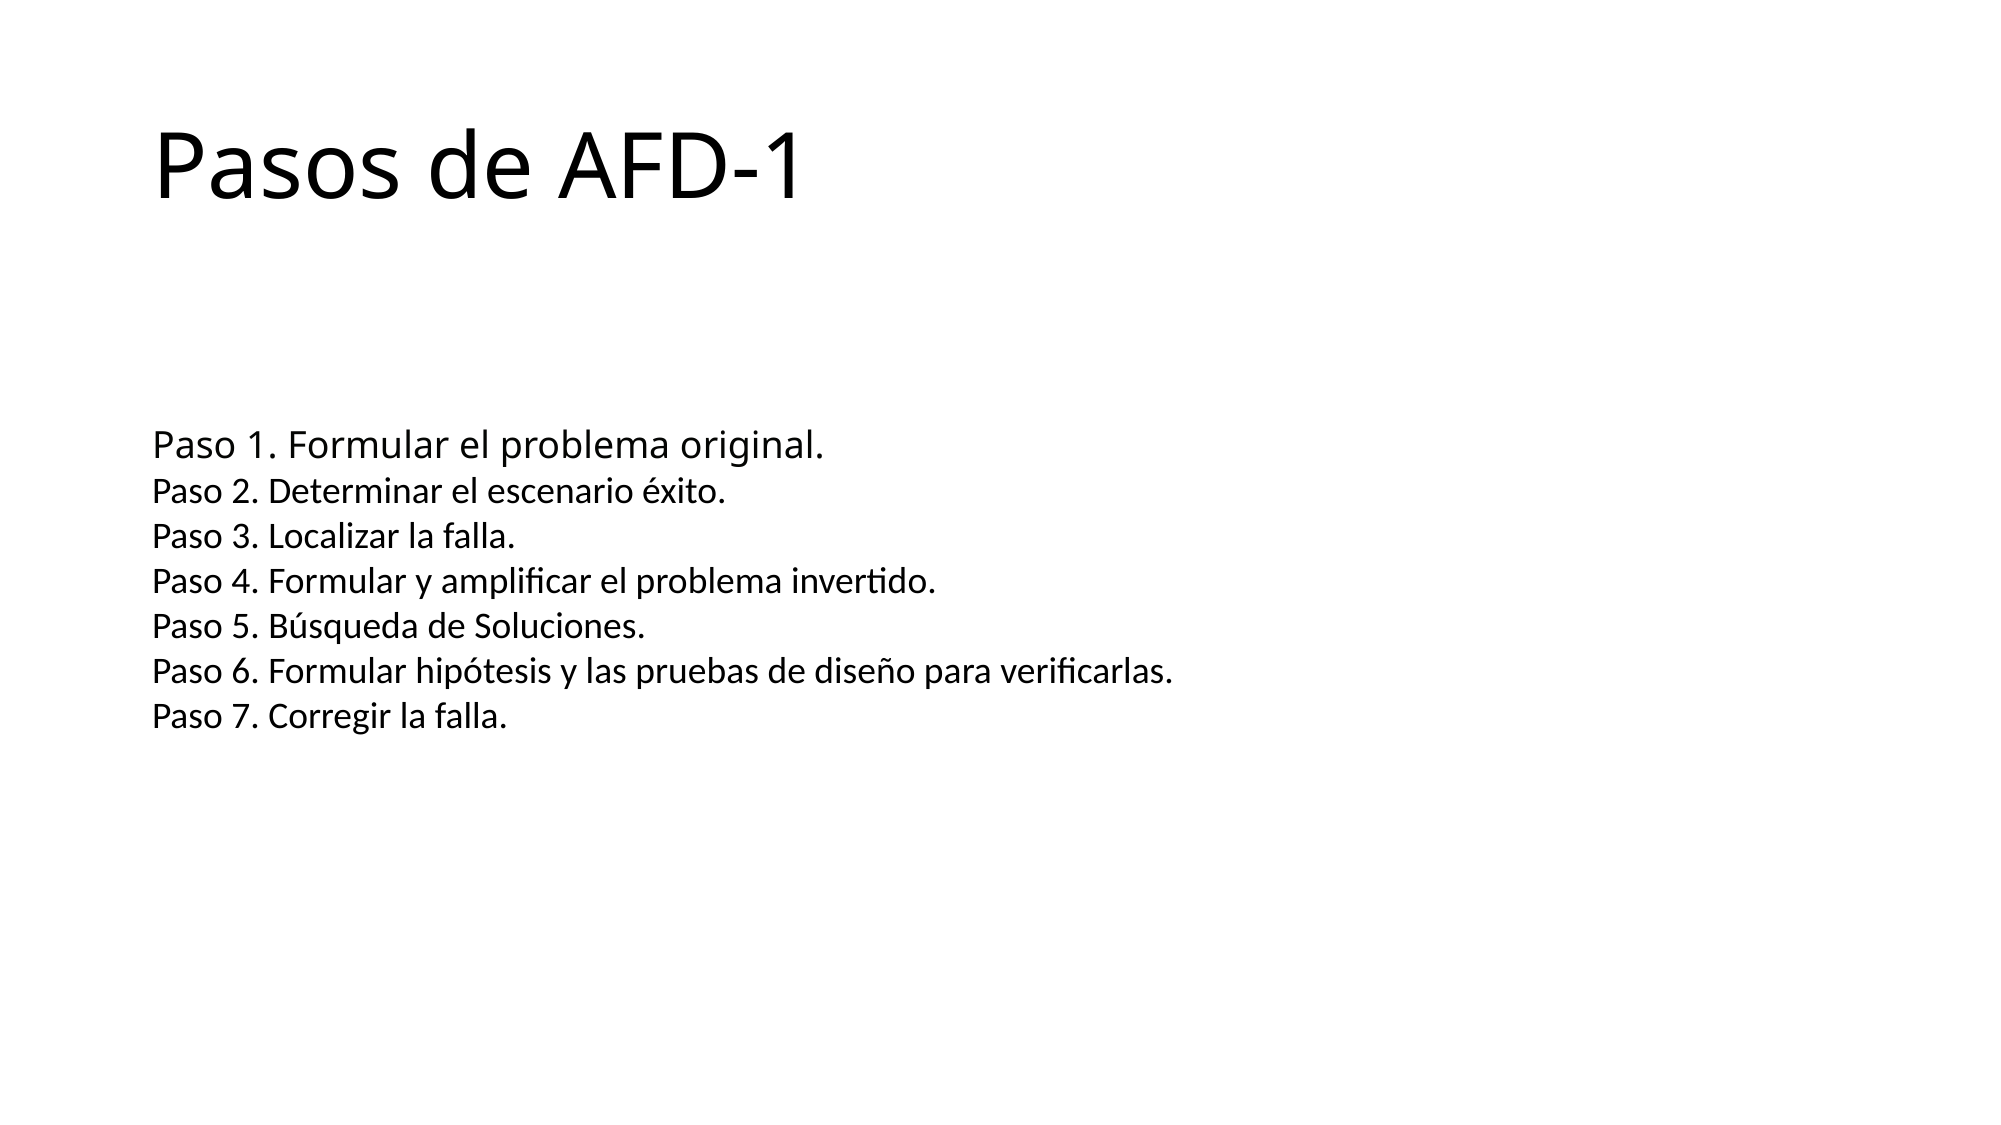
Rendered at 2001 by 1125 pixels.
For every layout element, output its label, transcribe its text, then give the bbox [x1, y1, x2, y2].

text_box Paso 1. Formular el problema original. Paso 2. Determinar el escenario éxito. Paso 3. Localizar la falla. Paso 4. Formular y amplificar el problema invertido. Paso 5. Búsqueda de Soluciones. Paso 6. Formular hipótesis y las pruebas de diseño para verificarlas. Paso 7. Corregir la falla. [137, 413, 1500, 744]
title Pasos de AFD-1 [137, 59, 1863, 278]
